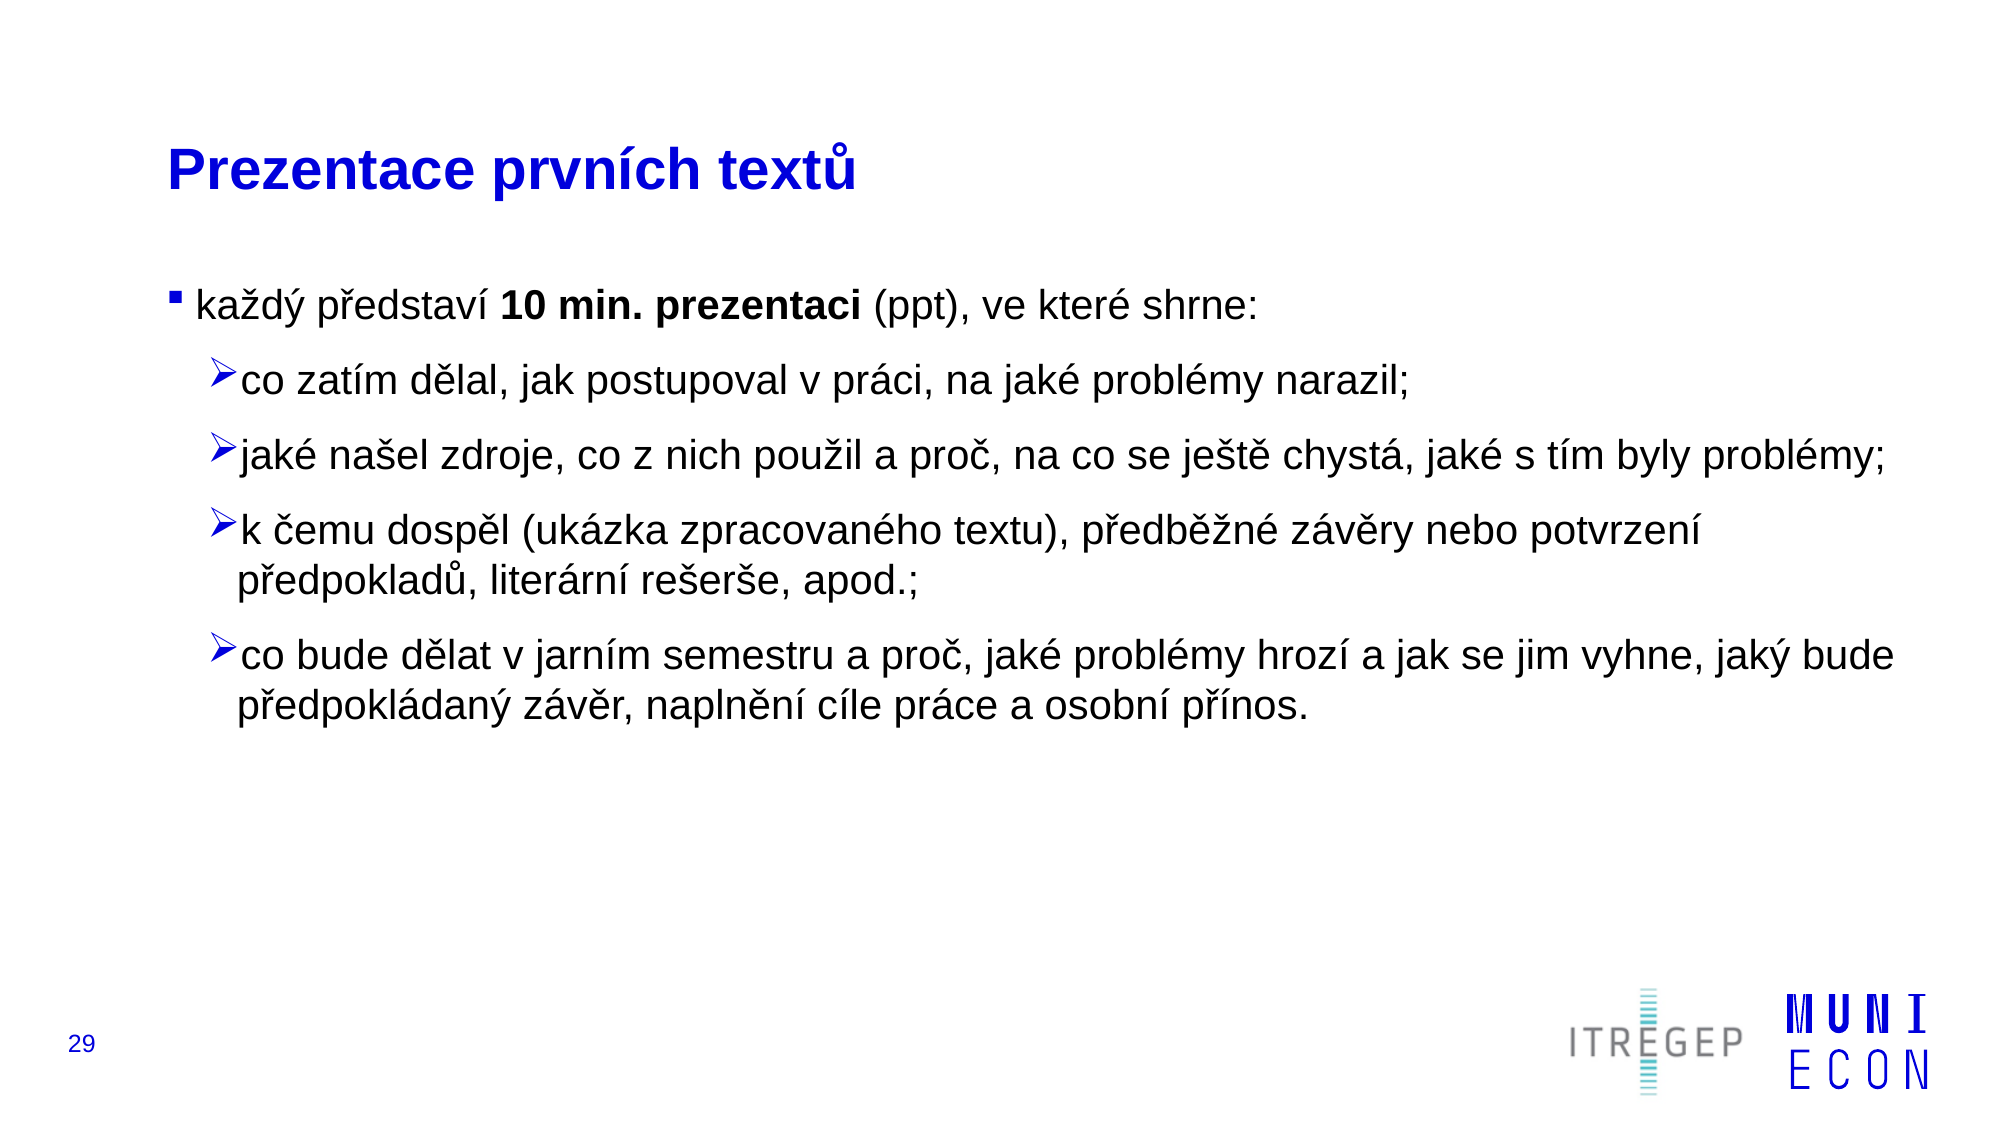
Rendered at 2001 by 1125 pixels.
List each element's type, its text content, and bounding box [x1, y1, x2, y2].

slide_number 29 [67, 1021, 110, 1063]
picture [1561, 979, 1752, 1105]
list každý představí 10 min. prezentaci (ppt), ve které shrne: co zatím dělal, jak postupoval v práci, na jaké problémy narazil; jaké našel zdroje, co z nich použil a proč, na co se ještě chystá, jaké s tím byly problémy; k čemu dospěl (ukázka zpracovaného textu), předběžné závěry nebo potvrzení předpokladů, literární rešerše, apod.; co bude dělat v jarním semestru a proč, jaké problémy hrozí a jak se jim vyhne, jaký bude předpokládaný závěr, naplnění cíle práce a osobní přínos. [154, 277, 1919, 957]
title Prezentace prvních textů [167, 118, 1489, 201]
